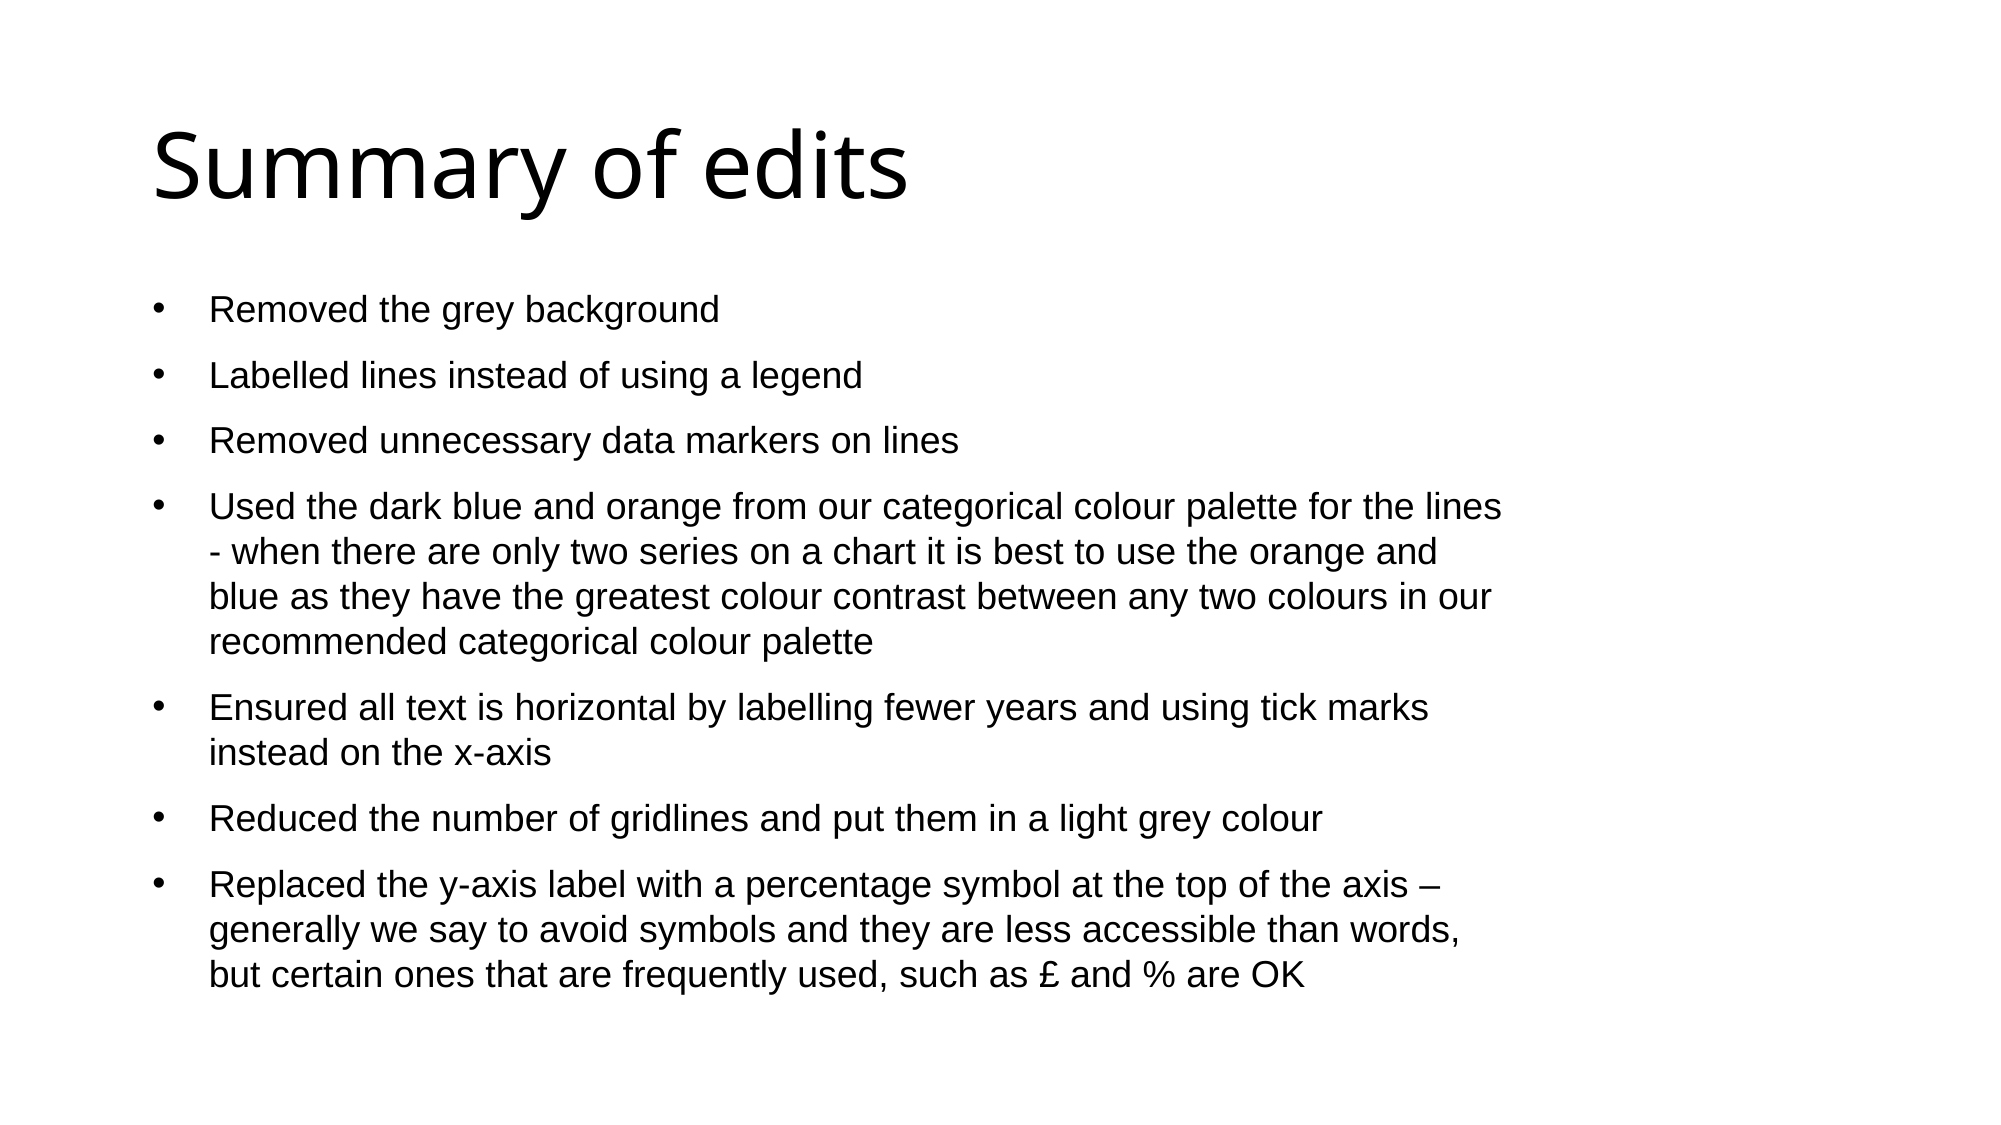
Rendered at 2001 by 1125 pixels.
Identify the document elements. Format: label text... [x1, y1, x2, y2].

title Summary of edits [137, 59, 1863, 278]
list Removed the grey background Labelled lines instead of using a legend Removed unnecessary data markers on lines Used the dark blue and orange from our categorical colour palette for the lines - when there are only two series on a chart it is best to use the orange and blue as they have the greatest colour contrast between any two colours in our recommended categorical colour palette Ensured all text is horizontal by labelling fewer years and using tick marks instead on the x-axis Reduced the number of gridlines and put them in a light grey colour Replaced the y-axis label with a percentage symbol at the top of the axis – generally we say to avoid symbols and they are less accessible than words, but certain ones that are frequently used, such as £ and % are OK [137, 277, 1533, 947]
